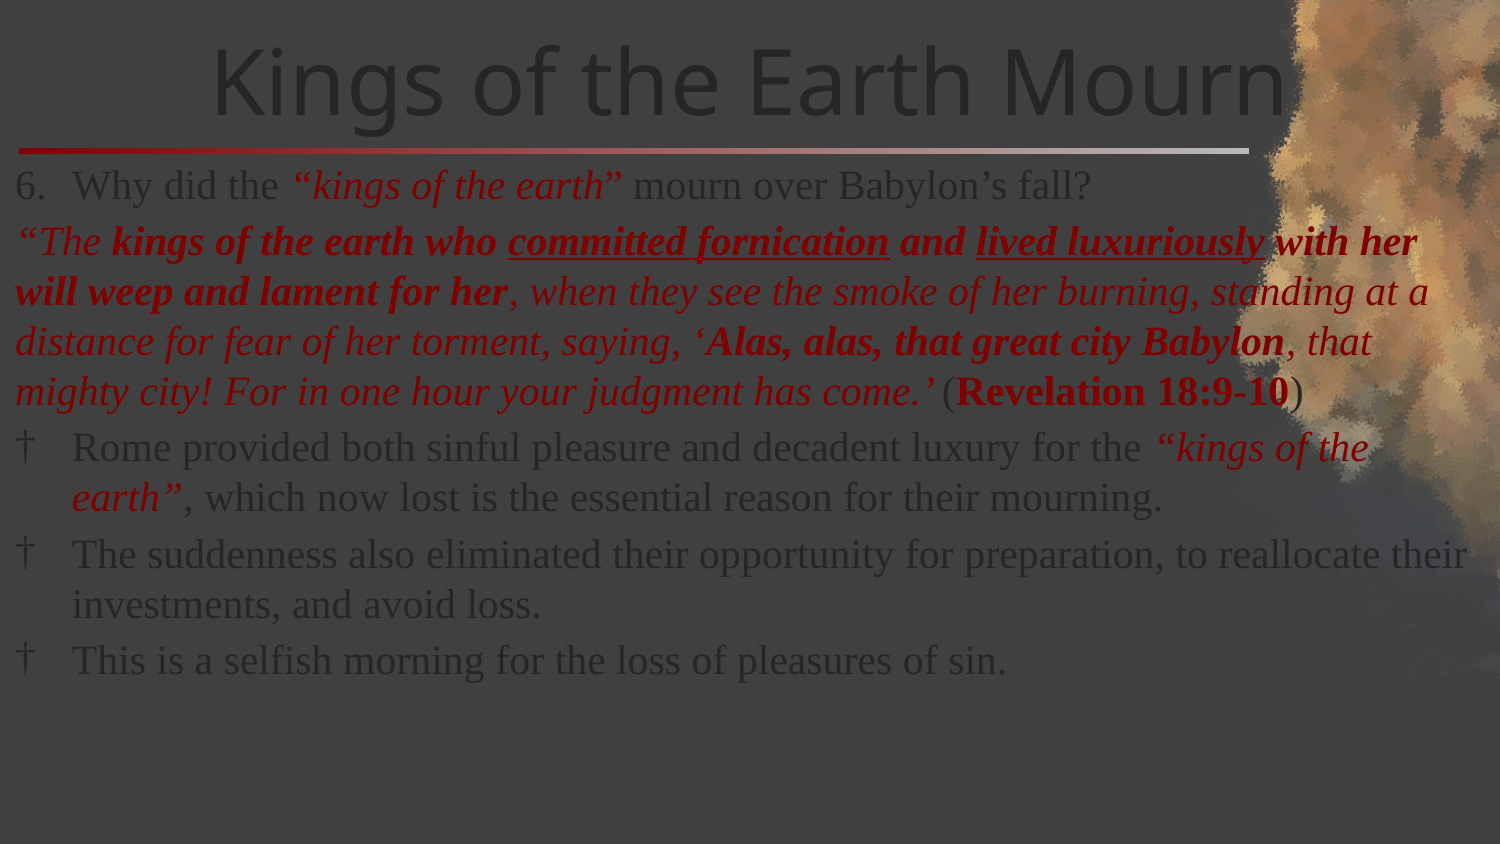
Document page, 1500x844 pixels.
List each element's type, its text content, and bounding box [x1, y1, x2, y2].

title Kings of the Earth Mourn [7, 7, 1493, 150]
list Why did the “kings of the earth” mourn over Babylon’s fall? “The kings of the earth who committed fornication and lived luxuriously with her will weep and lament for her, when they see the smoke of her burning, standing at a distance for fear of her torment, saying, ‘Alas, alas, that great city Babylon, that mighty city! For in one hour your judgment has come.’ (Revelation 18:9-10) Rome provided both sinful pleasure and decadent luxury for the “kings of the earth”, which now lost is the essential reason for their mourning. The suddenness also eliminated their opportunity for preparation, to reallocate their investments, and avoid loss. This is a selfish morning for the loss of pleasures of sin. [7, 150, 1493, 830]
